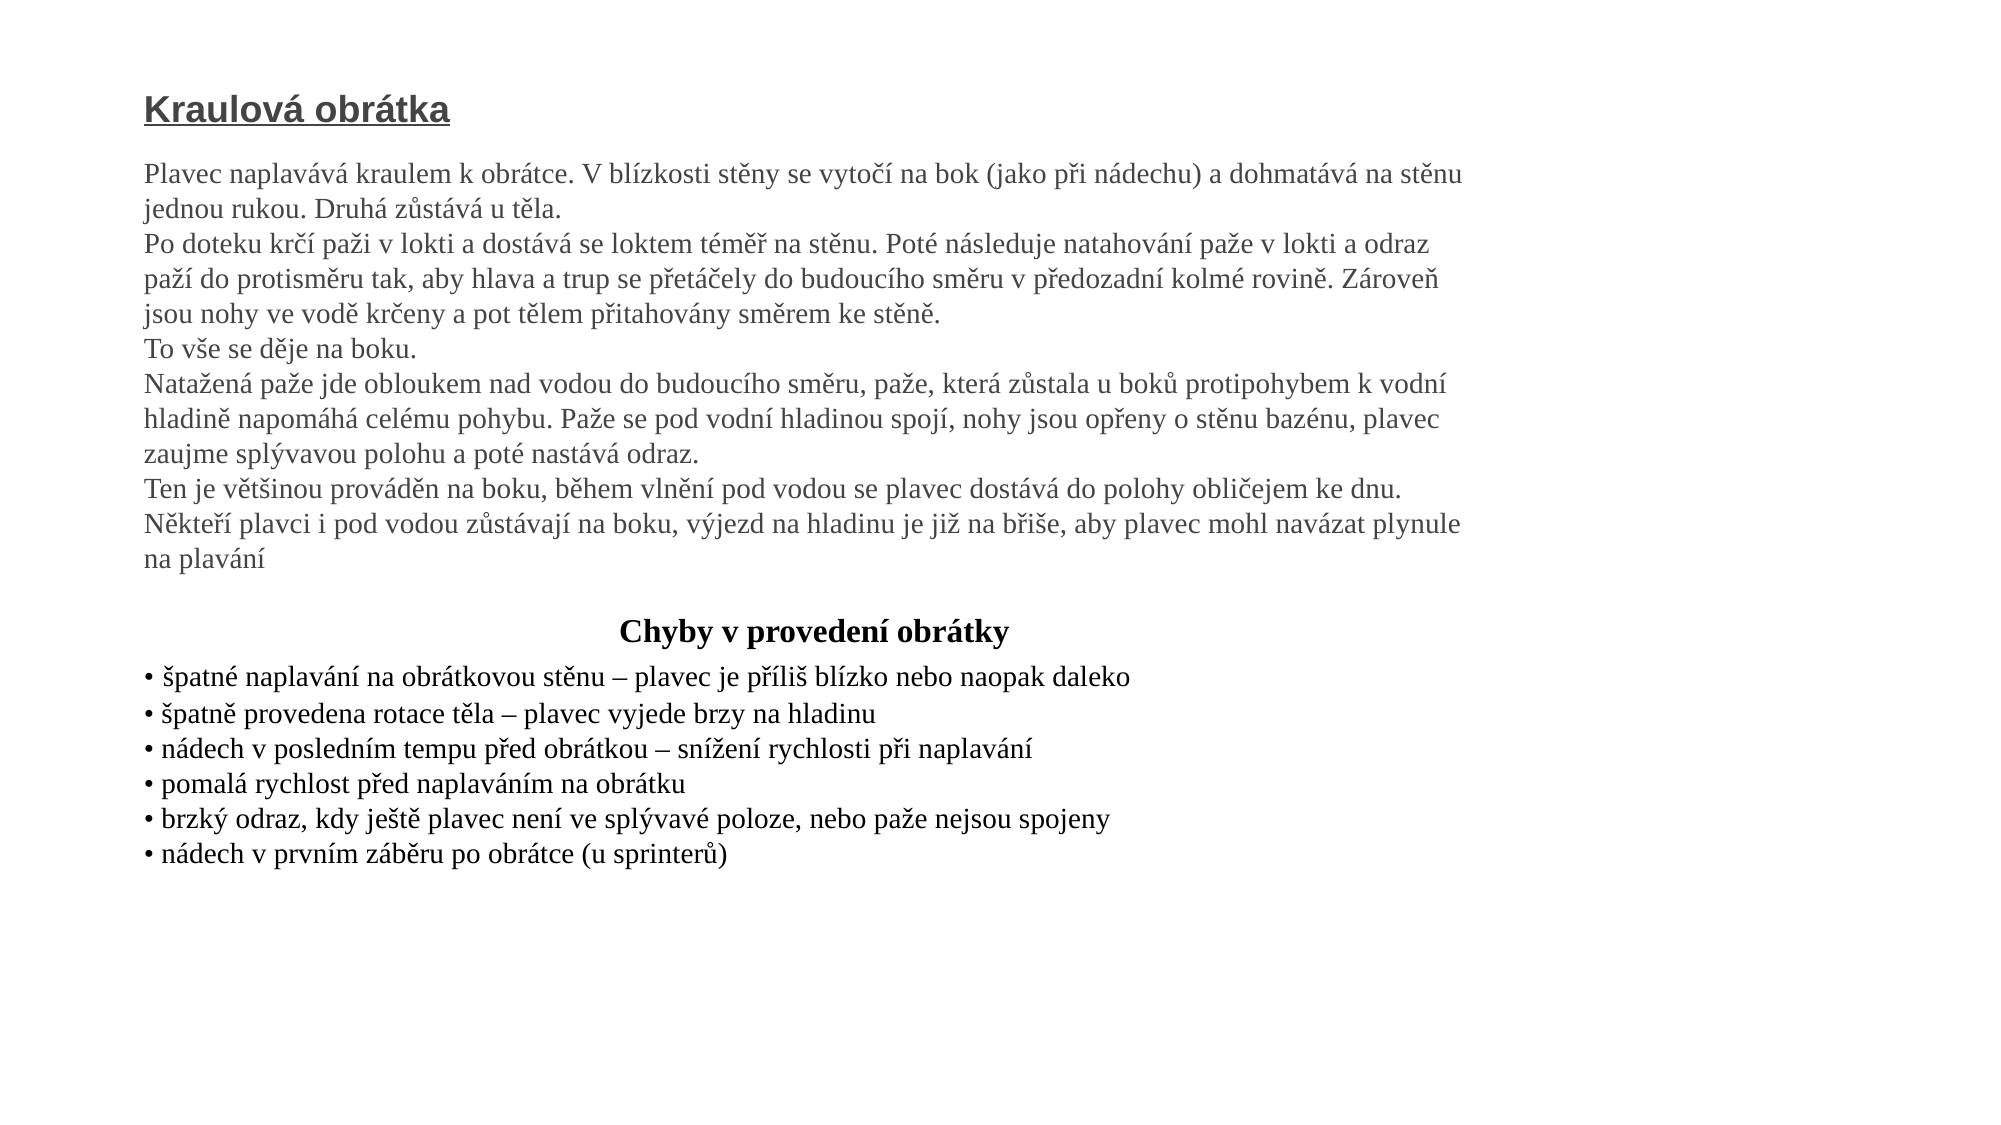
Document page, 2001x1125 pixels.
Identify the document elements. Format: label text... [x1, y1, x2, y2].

text_box Kraulová obrátka Plavec naplavává kraulem k obrátce. V blízkosti stěny se vytočí na bok (jako při nádechu) a dohmatává na stěnu jednou rukou. Druhá zůstává u těla. Po doteku krčí paži v lokti a dostává se loktem téměř na stěnu. Poté následuje natahování paže v lokti a odraz paží do protisměru tak, aby hlava a trup se přetáčely do budoucího směru v předozadní kolmé rovině. Zároveň jsou nohy ve vodě krčeny a pot tělem přitahovány směrem ke stěně. To vše se děje na boku. Natažená paže jde obloukem nad vodou do budoucího směru, paže, která zůstala u boků protipohybem k vodní hladině napomáhá celému pohybu. Paže se pod vodní hladinou spojí, nohy jsou opřeny o stěnu bazénu, plavec zaujme splývavou polohu a poté nastává odraz. Ten je většinou prováděn na boku, během vlnění pod vodou se plavec dostává do polohy obličejem ke dnu. Někteří plavci i pod vodou zůstávají na boku, výjezd na hladinu je již na břiše, aby plavec mohl navázat plynule na plavání Chyby v provedení obrátky • špatné naplavání na obrátkovou stěnu – plavec je příliš blízko nebo naopak daleko • špatně provedena rotace těla – plavec vyjede brzy na hladinu • nádech v posledním tempu před obrátkou – snížení rychlosti při naplavání • pomalá rychlost před naplaváním na obrátku • brzký odraz, kdy ještě plavec není ve splývavé poloze, nebo paže nejsou spojeny • nádech v prvním záběru po obrátce (u sprinterů) [129, 74, 1500, 912]
